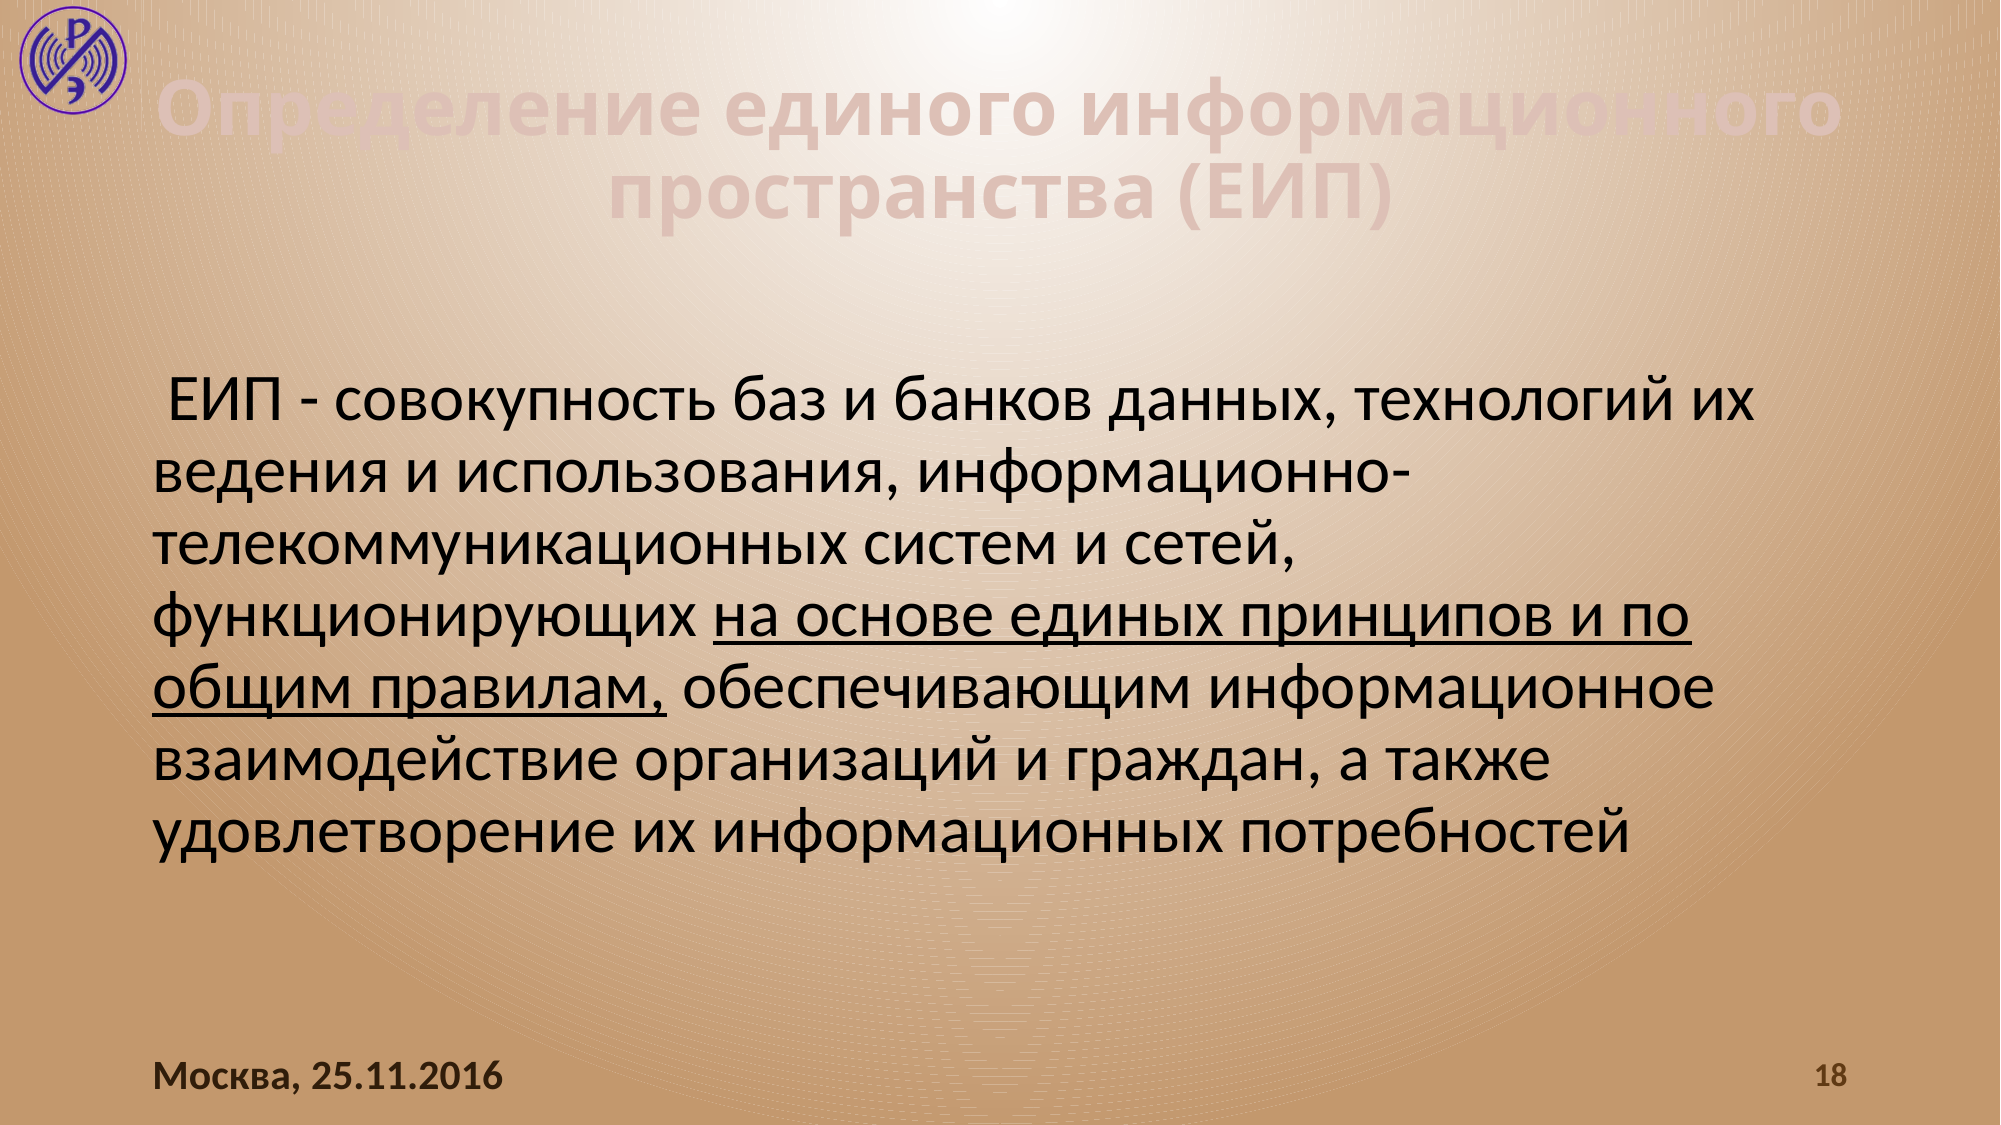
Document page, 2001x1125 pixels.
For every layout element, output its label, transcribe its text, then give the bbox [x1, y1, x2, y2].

list ЕИП - совокупность баз и банков данных, технологий их ведения и использования, информационно-телекоммуникационных систем и сетей, функционирующих на основе единых принципов и по общим правилам, обеспечивающим информационное взаимодействие организаций и граждан, а также удовлетворение их информационных потребностей [137, 355, 1863, 921]
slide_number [137, 1042, 588, 1103]
title Определение единого информационного пространства (ЕИП) [137, 59, 1863, 244]
slide_number 18 [1412, 1042, 1863, 1103]
picture [4, 0, 142, 131]
